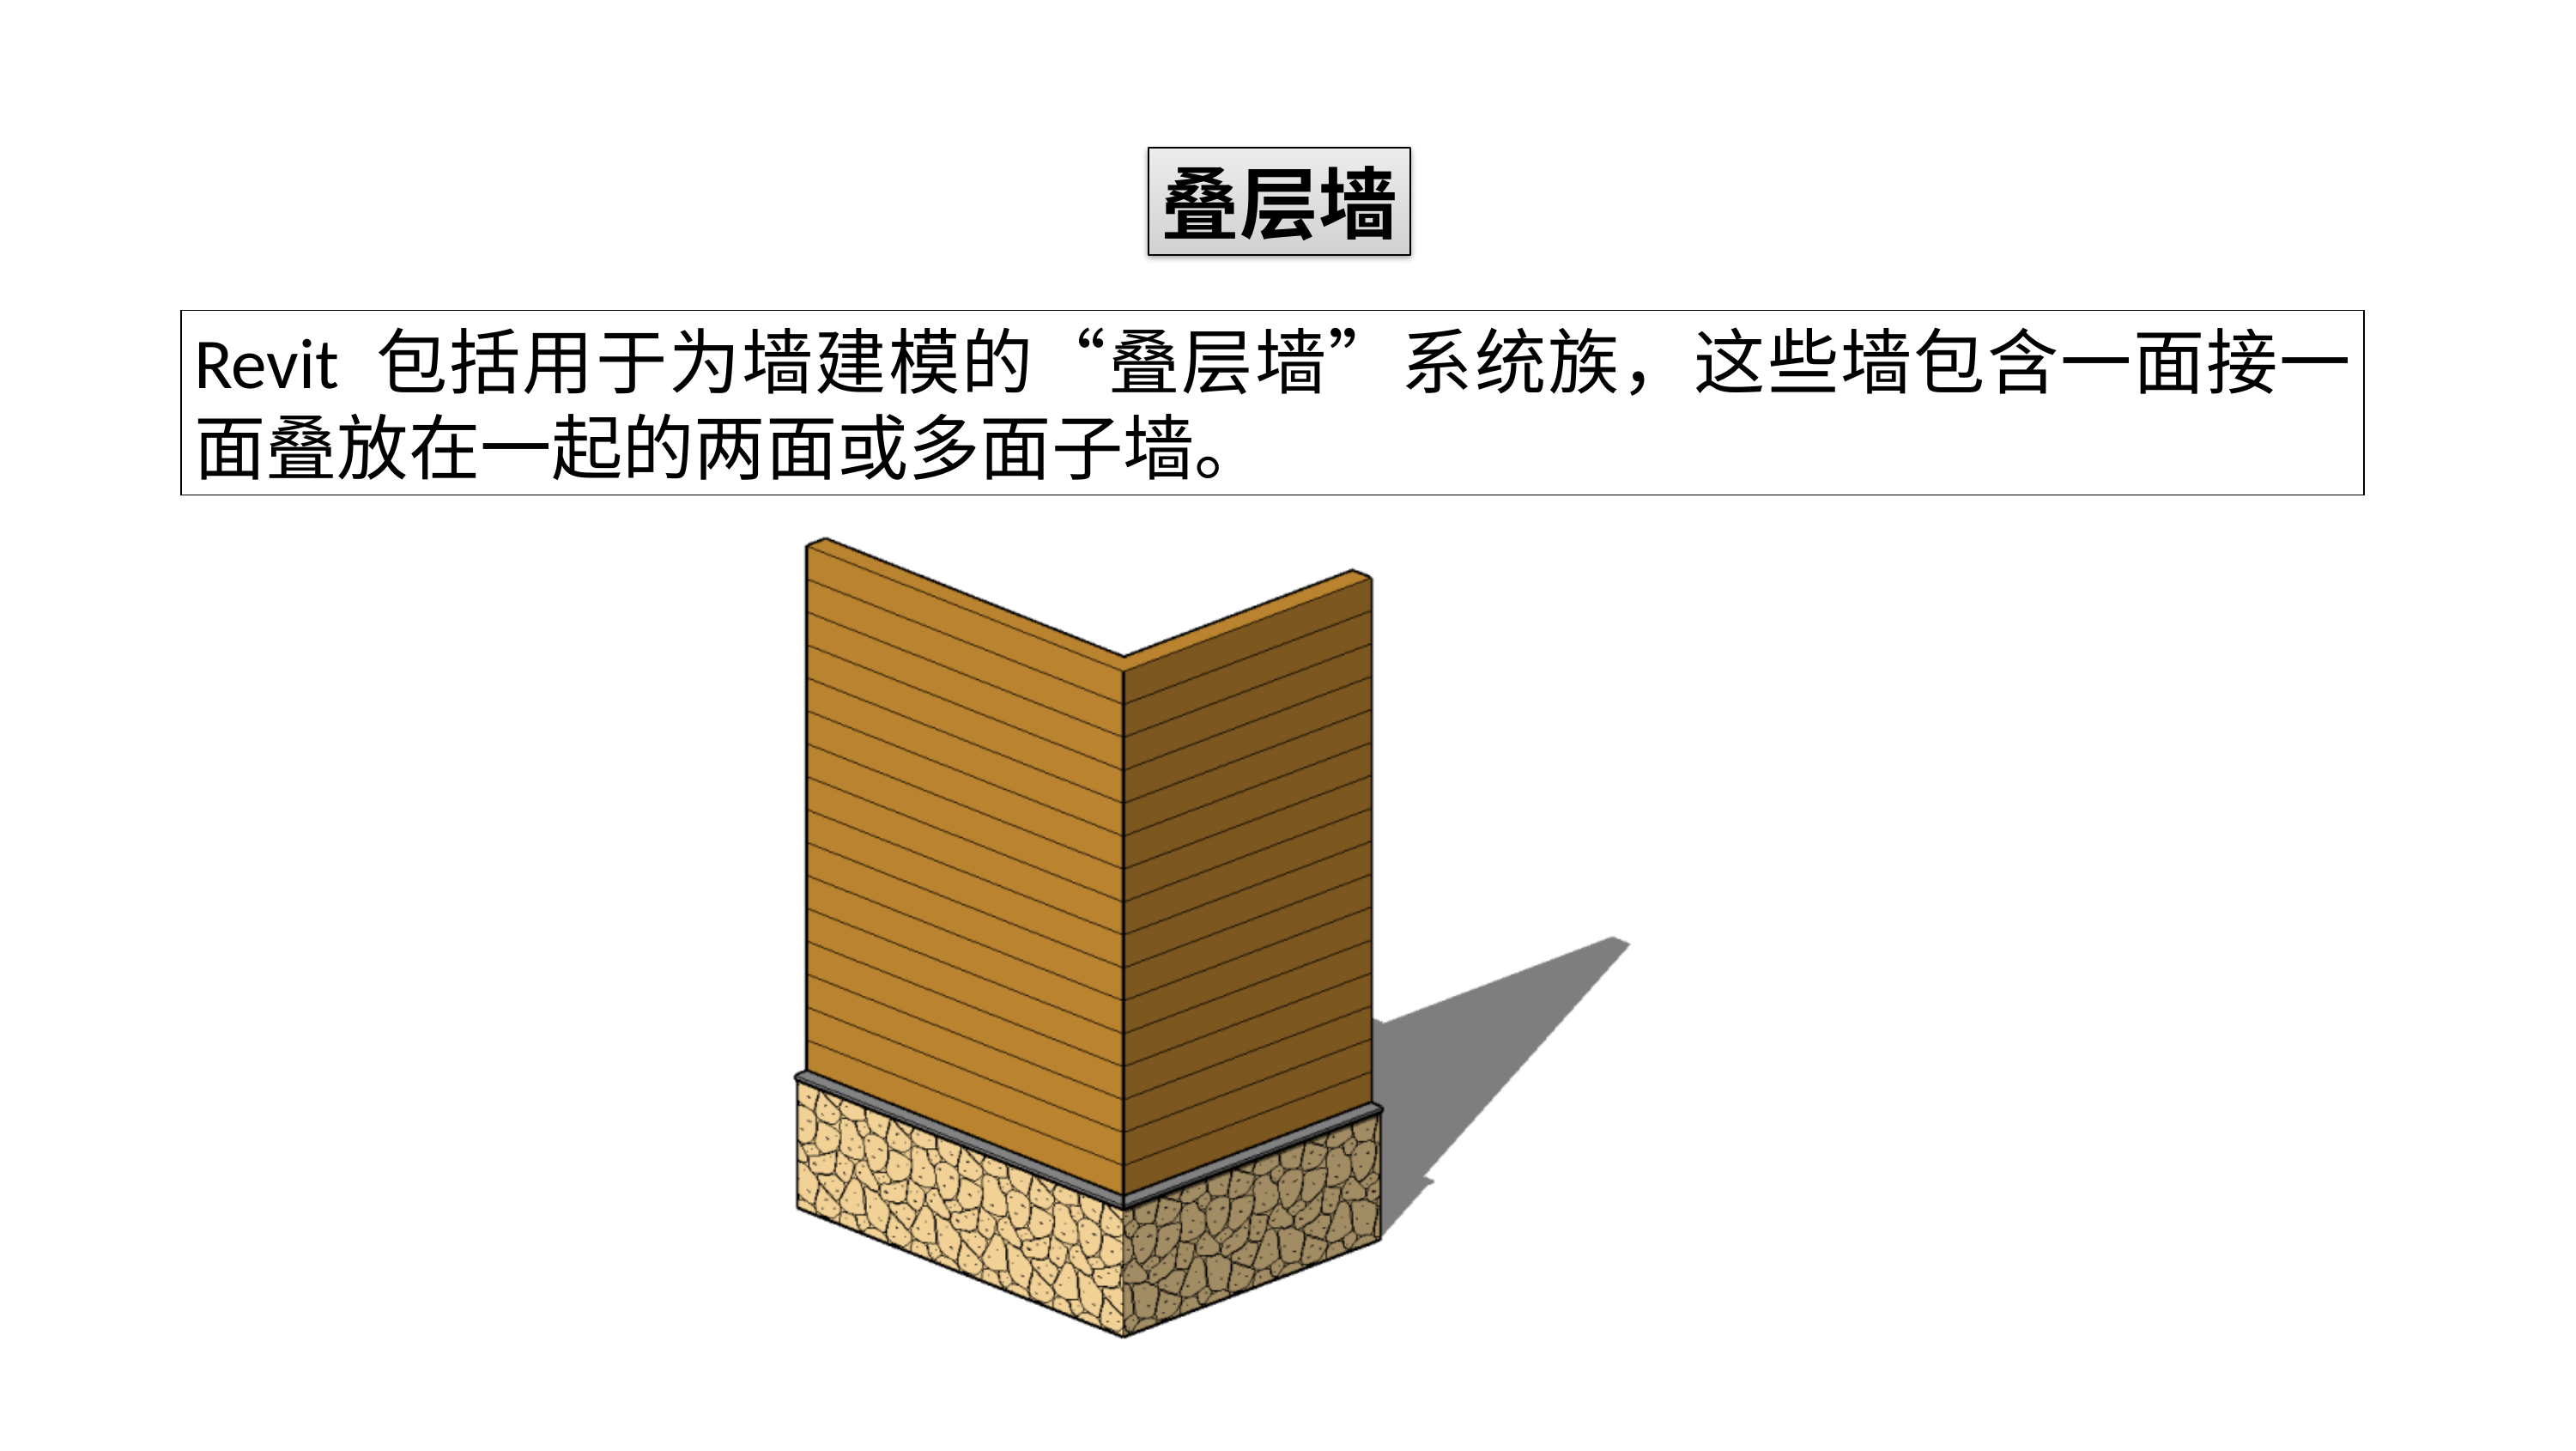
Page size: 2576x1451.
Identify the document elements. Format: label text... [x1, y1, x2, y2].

text_box 叠层墙 [1148, 147, 1411, 256]
text_box Revit 包括用于为墙建模的“叠层墙”系统族，这些墙包含一面接一面叠放在一起的两面或多面子墙。 [181, 310, 2365, 495]
picture [611, 496, 1683, 1369]
